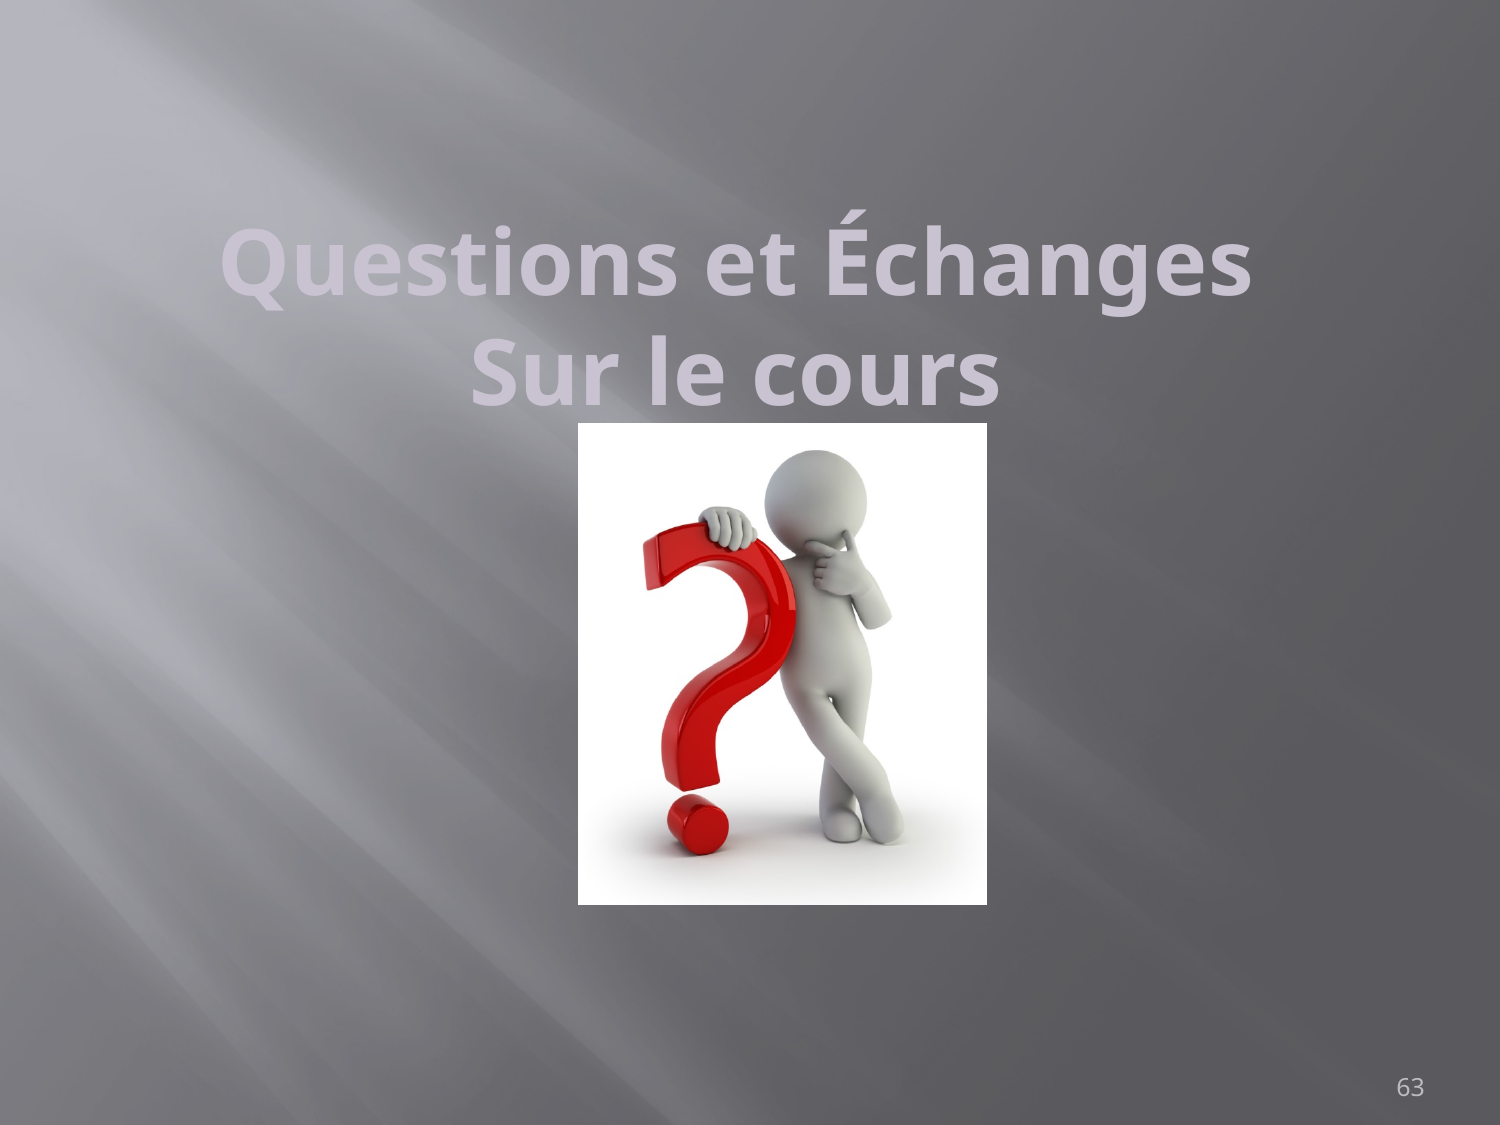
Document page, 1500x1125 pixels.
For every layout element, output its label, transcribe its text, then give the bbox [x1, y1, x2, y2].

picture [578, 423, 987, 905]
text_box Questions et Échanges Sur le cours [82, 196, 1345, 1121]
slide_number 63 [1345, 1052, 1425, 1113]
